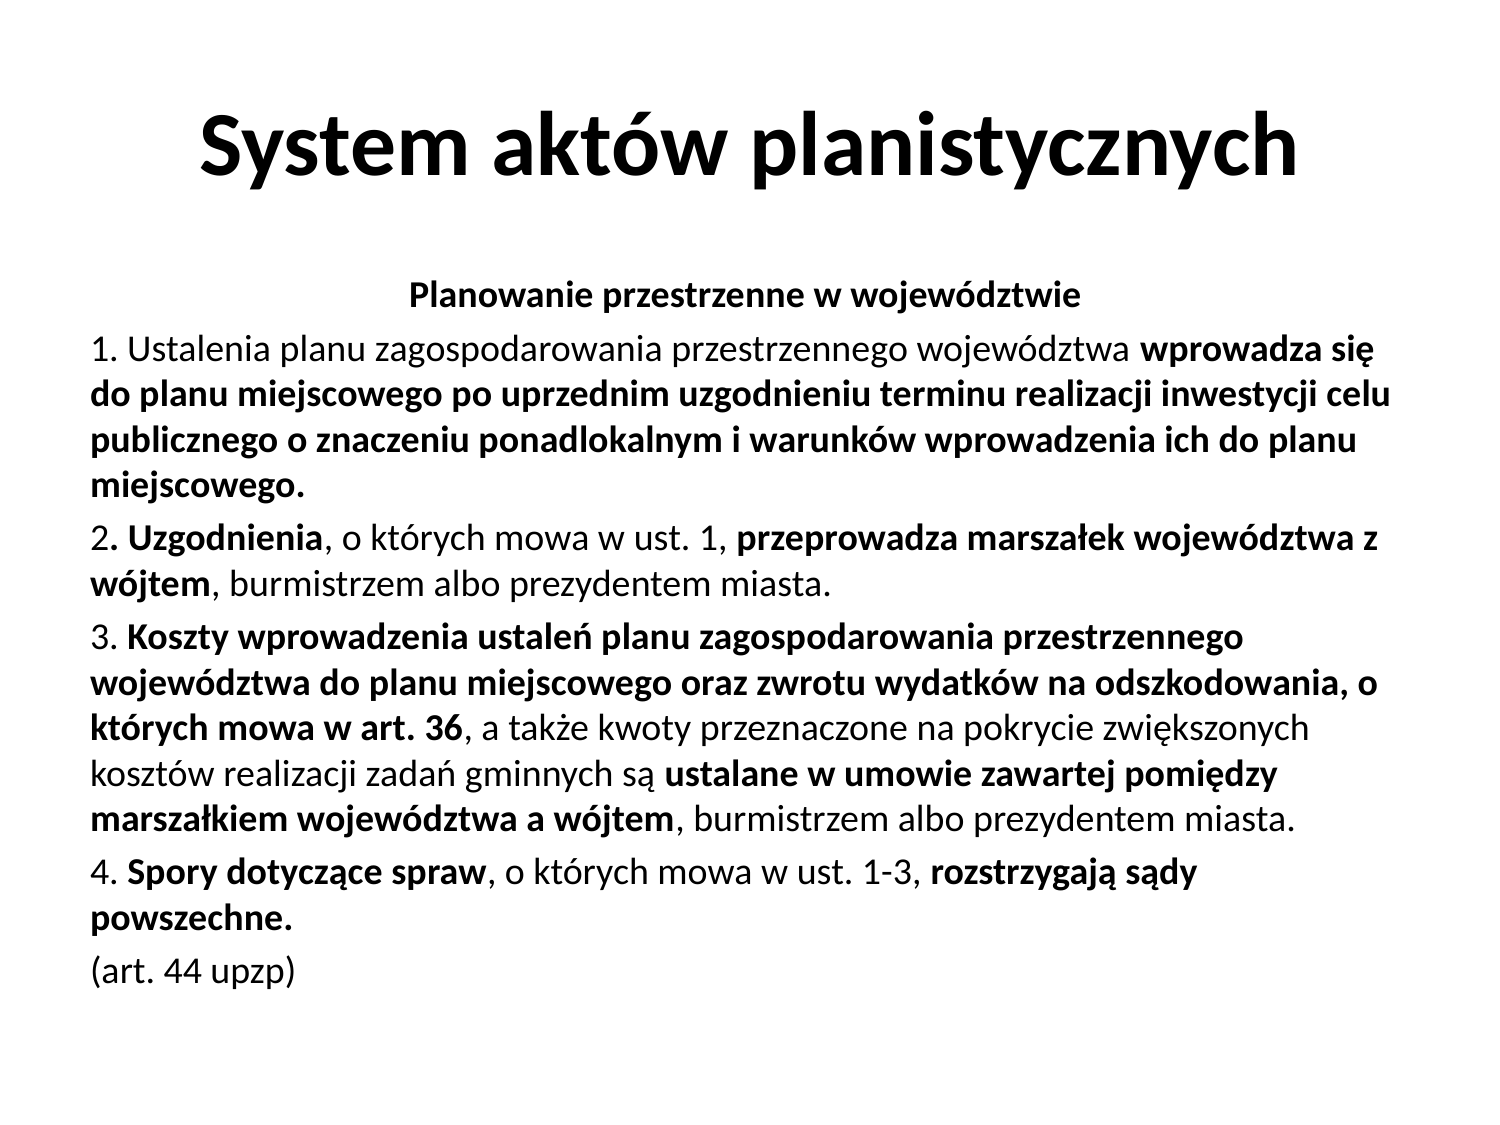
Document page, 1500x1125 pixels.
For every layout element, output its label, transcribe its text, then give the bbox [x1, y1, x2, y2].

title System aktów planistycznych [75, 45, 1425, 233]
list Planowanie przestrzenne w województwie 1. Ustalenia planu zagospodarowania przestrzennego województwa wprowadza się do planu miejscowego po uprzednim uzgodnieniu terminu realizacji inwestycji celu publicznego o znaczeniu ponadlokalnym i warunków wprowadzenia ich do planu miejscowego. 2. Uzgodnienia, o których mowa w ust. 1, przeprowadza marszałek województwa z wójtem, burmistrzem albo prezydentem miasta. 3. Koszty wprowadzenia ustaleń planu zagospodarowania przestrzennego województwa do planu miejscowego oraz zwrotu wydatków na odszkodowania, o których mowa w art. 36, a także kwoty przeznaczone na pokrycie zwiększonych kosztów realizacji zadań gminnych są ustalane w umowie zawartej pomiędzy marszałkiem województwa a wójtem, burmistrzem albo prezydentem miasta. 4. Spory dotyczące spraw, o których mowa w ust. 1-3, rozstrzygają sądy powszechne. (art. 44 upzp) [75, 262, 1425, 1005]
